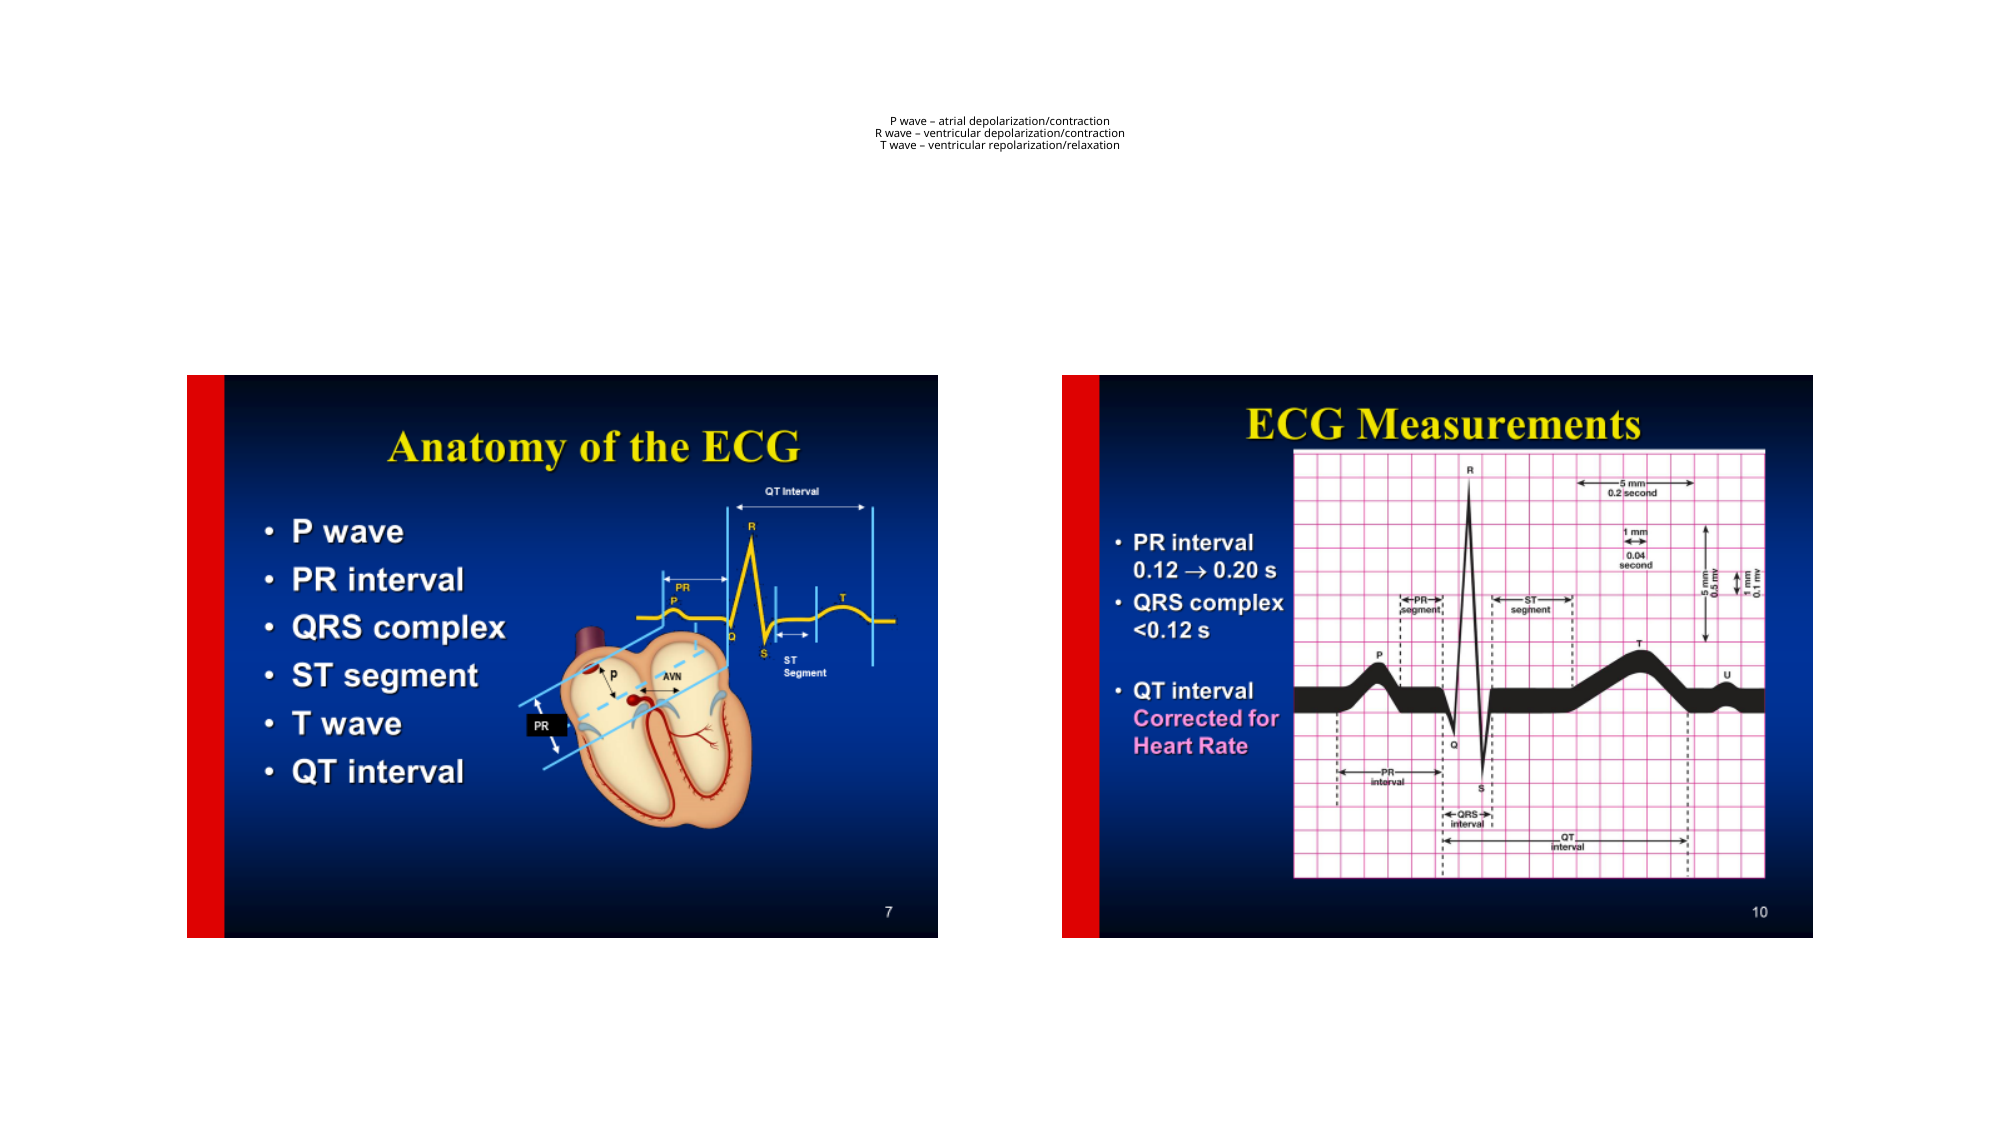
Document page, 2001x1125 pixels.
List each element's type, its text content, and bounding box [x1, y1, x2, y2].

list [1062, 375, 1813, 938]
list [187, 375, 938, 938]
title P wave – atrial depolarization/contraction R wave – ventricular depolarization/contraction T wave – ventricular repolarization/relaxation [137, 59, 1863, 202]
